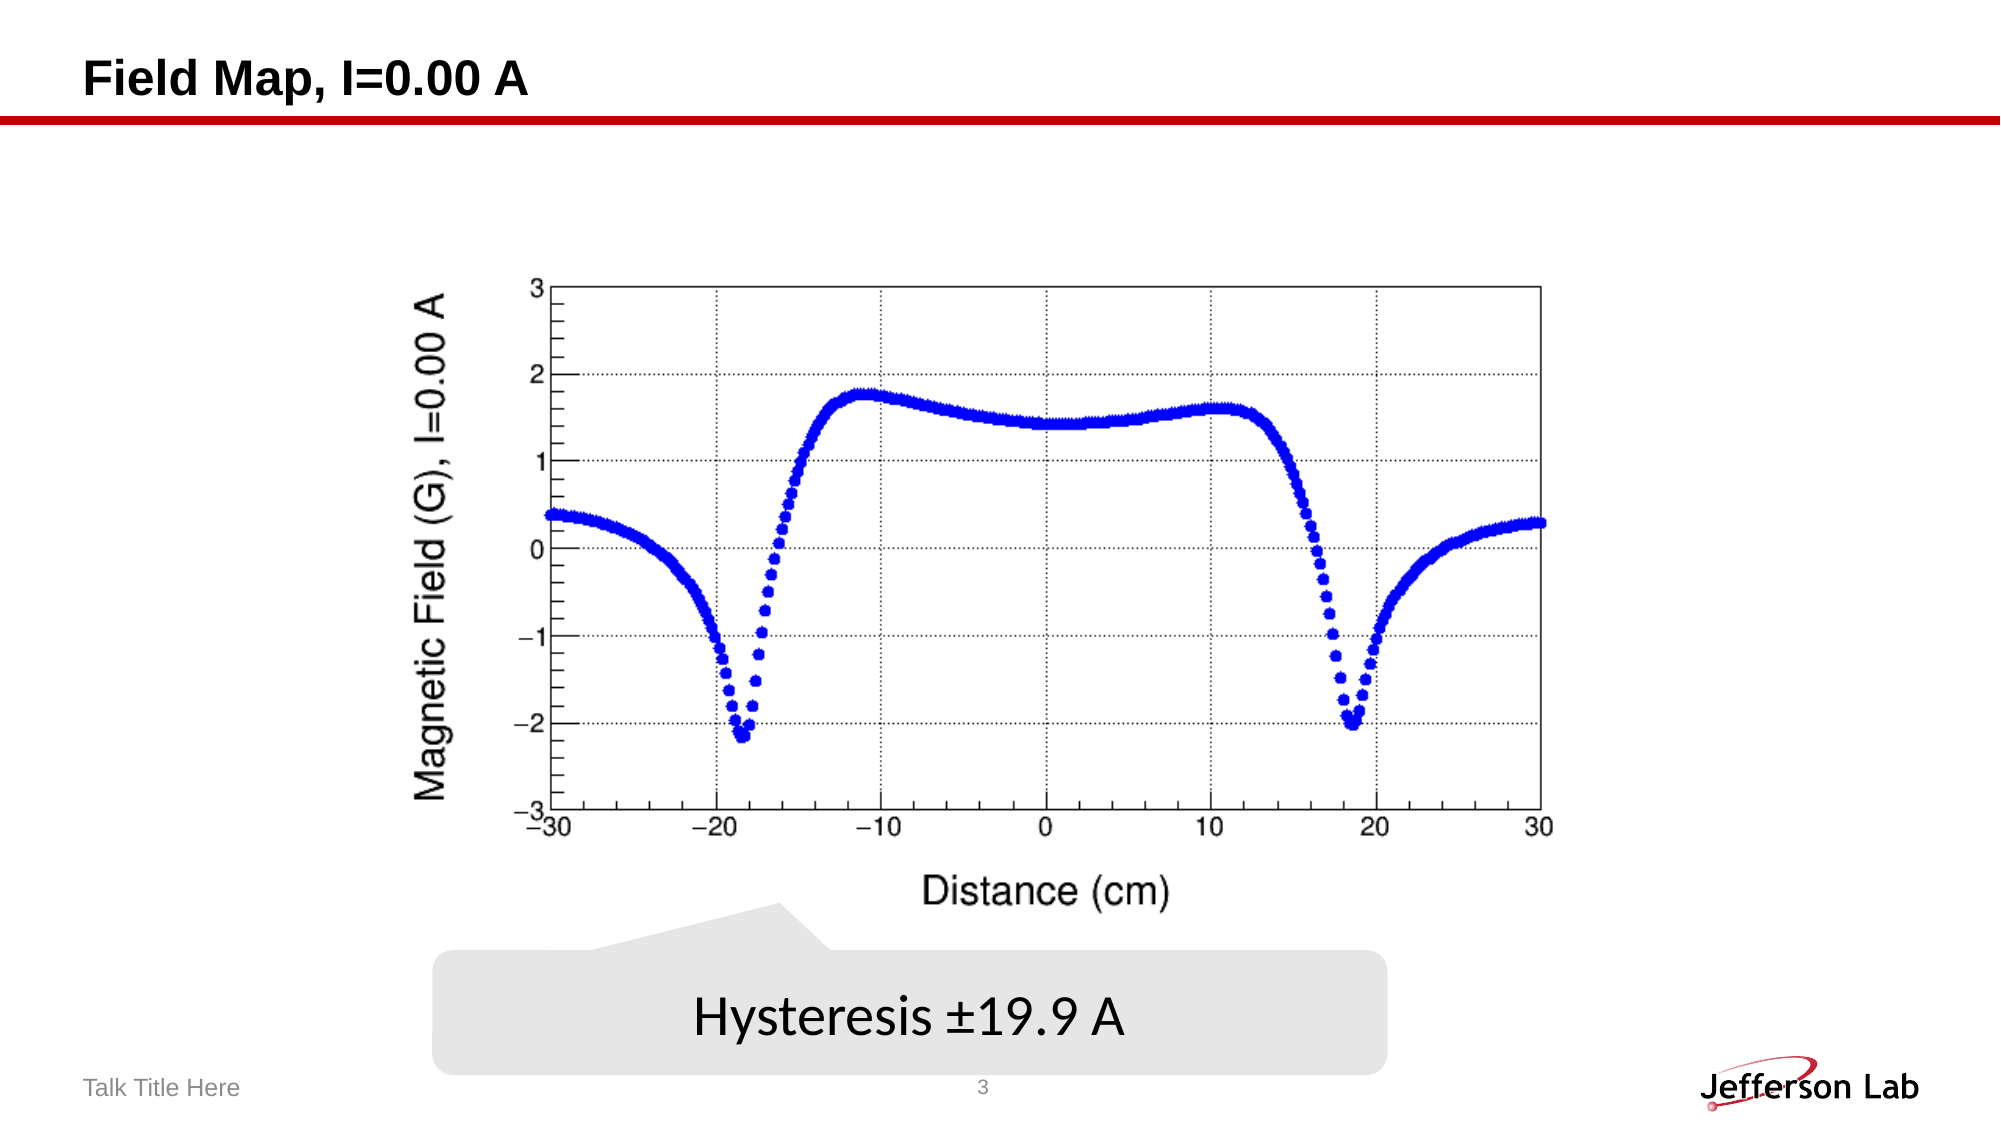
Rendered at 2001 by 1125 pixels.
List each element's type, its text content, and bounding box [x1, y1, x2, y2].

picture [1698, 1047, 1933, 1124]
title Field Map, I=0.00 A [67, 39, 1919, 120]
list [369, 208, 1617, 950]
text_box Hysteresis ±19.9 A [431, 950, 1389, 1077]
footer Talk Title Here [67, 1060, 925, 1112]
slide_number 3 [924, 1077, 1042, 1111]
